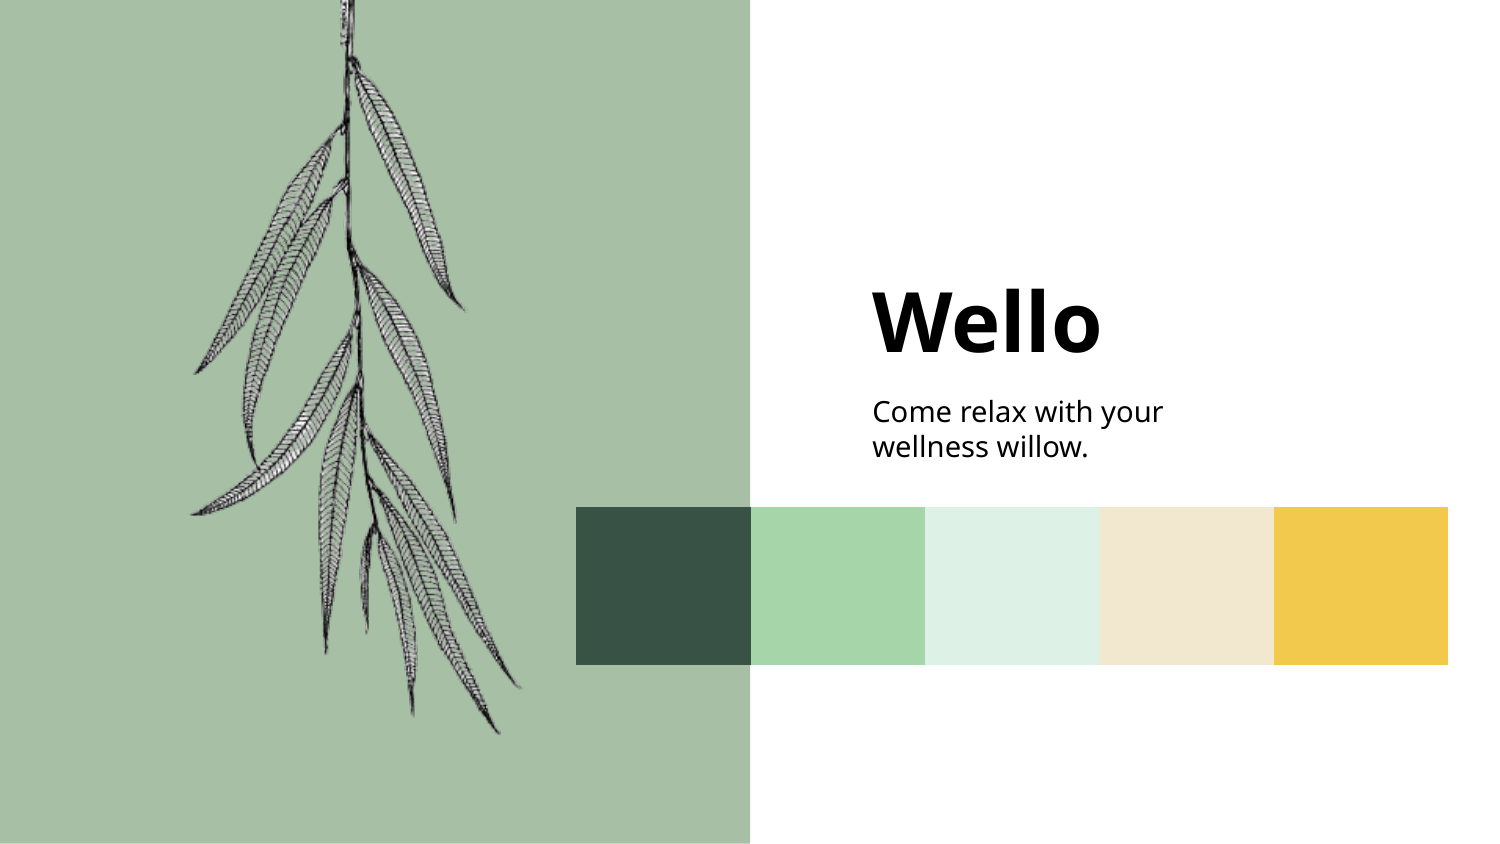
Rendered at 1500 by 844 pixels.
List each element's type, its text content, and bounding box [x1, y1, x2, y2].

picture [576, 507, 1448, 665]
title Wello [857, 297, 1286, 378]
subtitle Come relax with your wellness willow. [857, 378, 1286, 505]
picture [162, 0, 554, 752]
